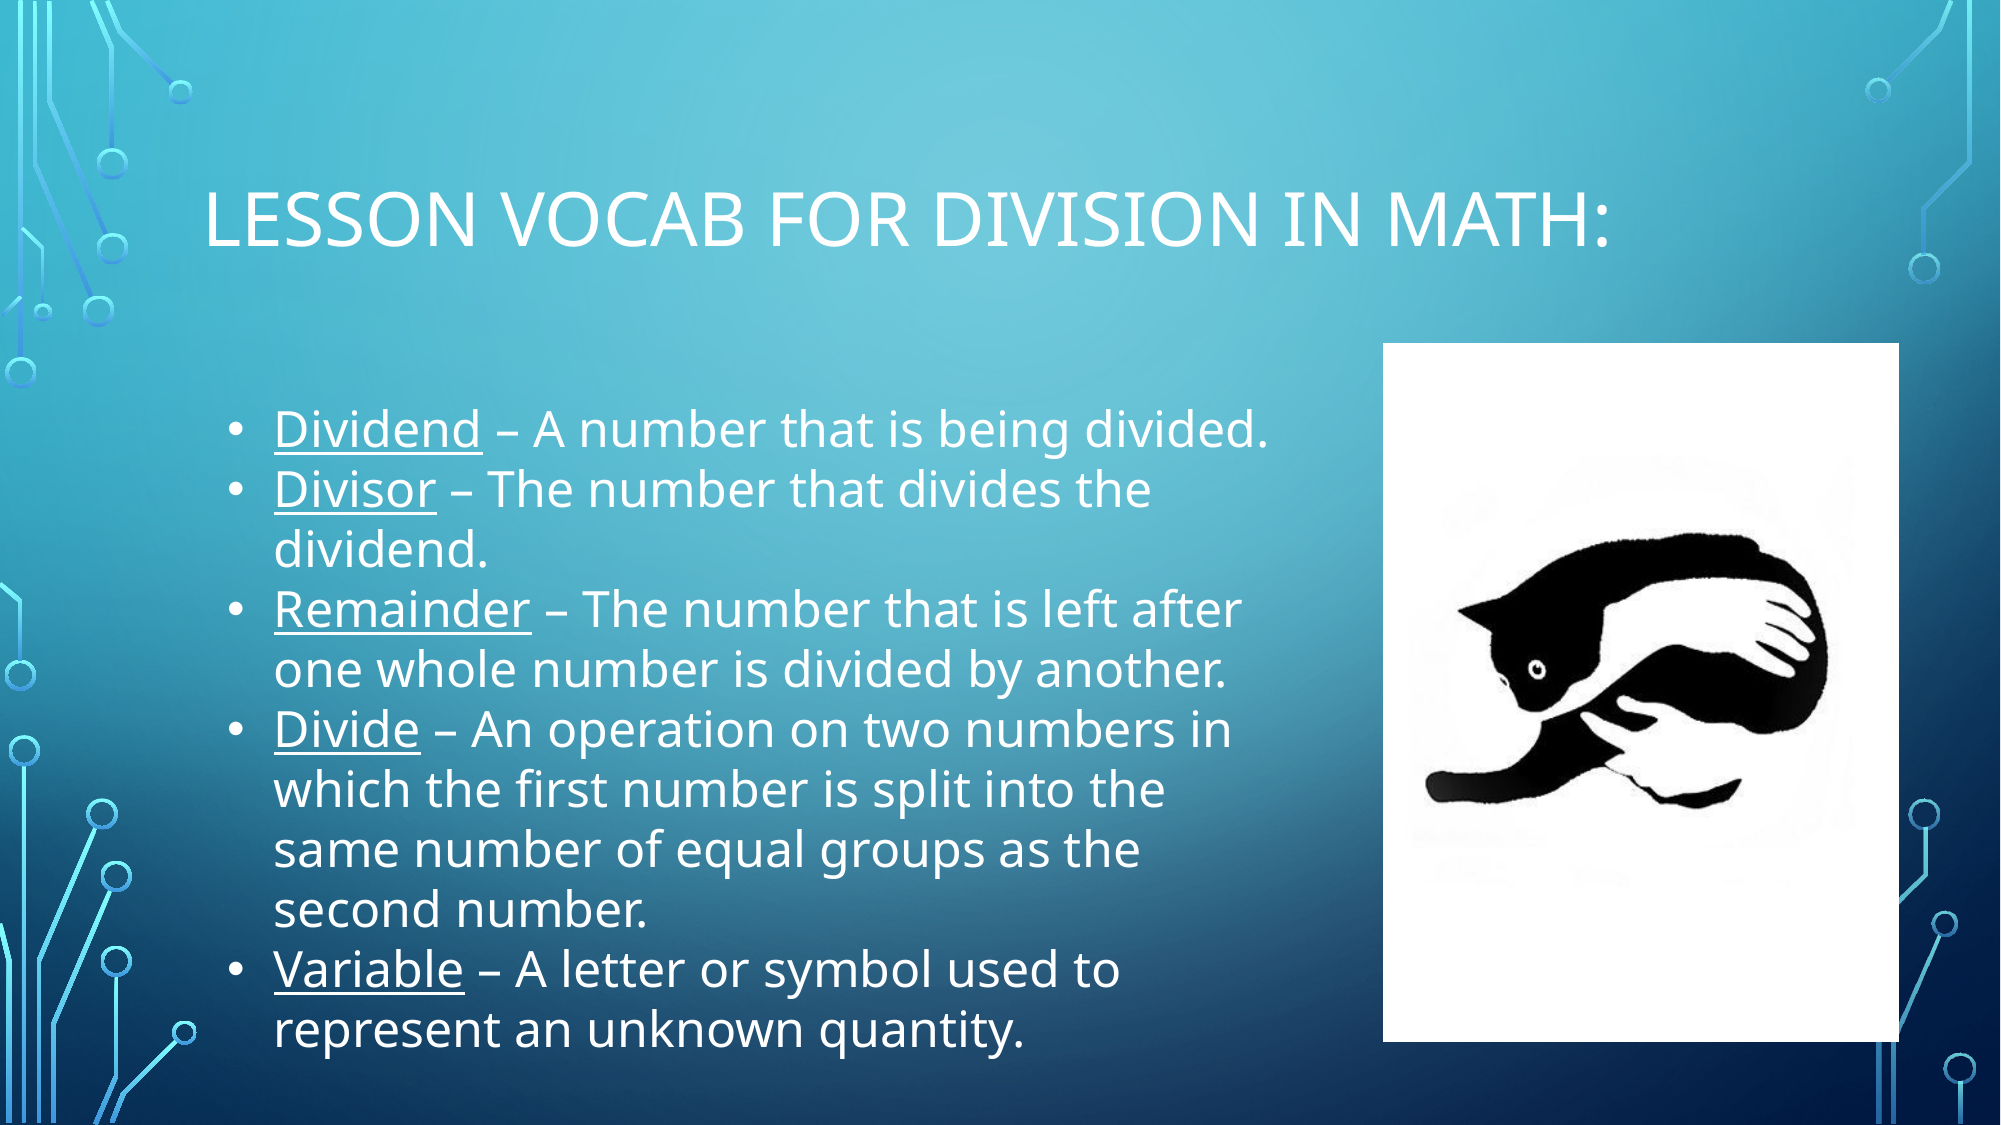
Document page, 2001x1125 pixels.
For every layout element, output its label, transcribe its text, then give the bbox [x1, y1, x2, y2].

text_box Dividend – A number that is being divided. Divisor – The number that divides the dividend. Remainder – The number that is left after one whole number is divided by another. Divide – An operation on two numbers in which the first number is split into the same number of equal groups as the second number. Variable – A letter or symbol used to represent an unknown quantity. [212, 390, 1291, 1125]
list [1383, 343, 1899, 1042]
title Lesson vocab for division in math: [187, 101, 1813, 344]
